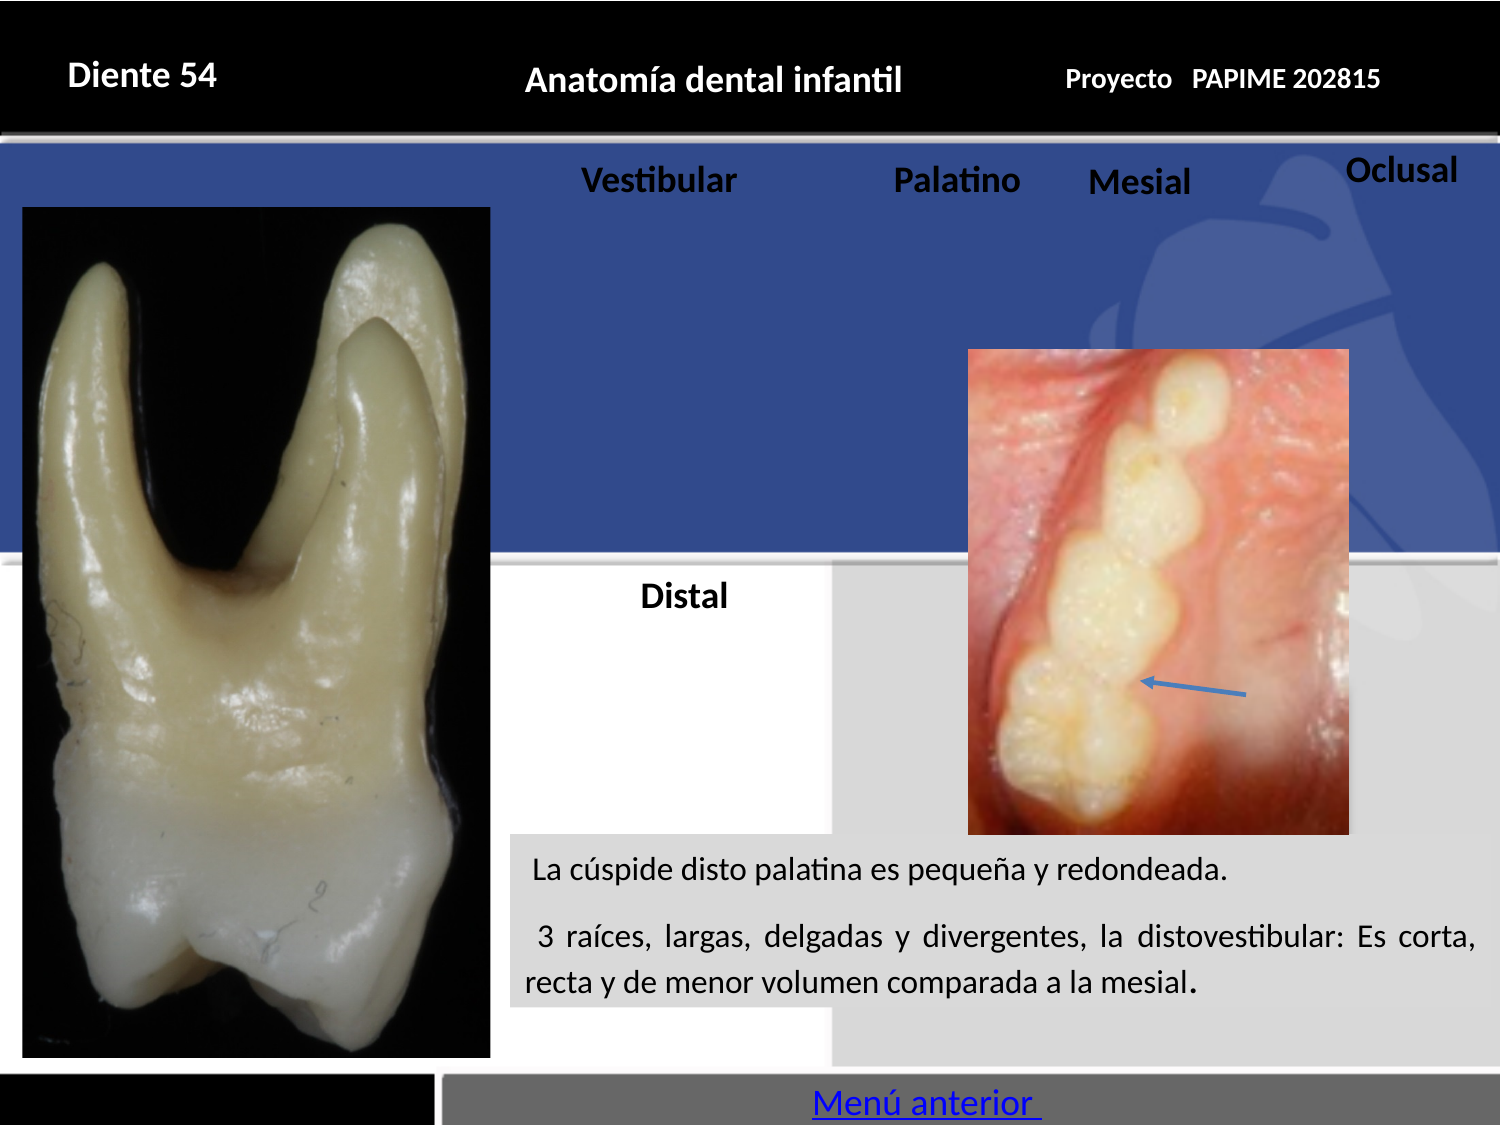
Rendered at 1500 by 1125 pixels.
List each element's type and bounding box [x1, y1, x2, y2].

picture [0, 1, 1500, 1125]
text_box [968, 349, 1349, 835]
text_box [21, 42, 491, 1058]
